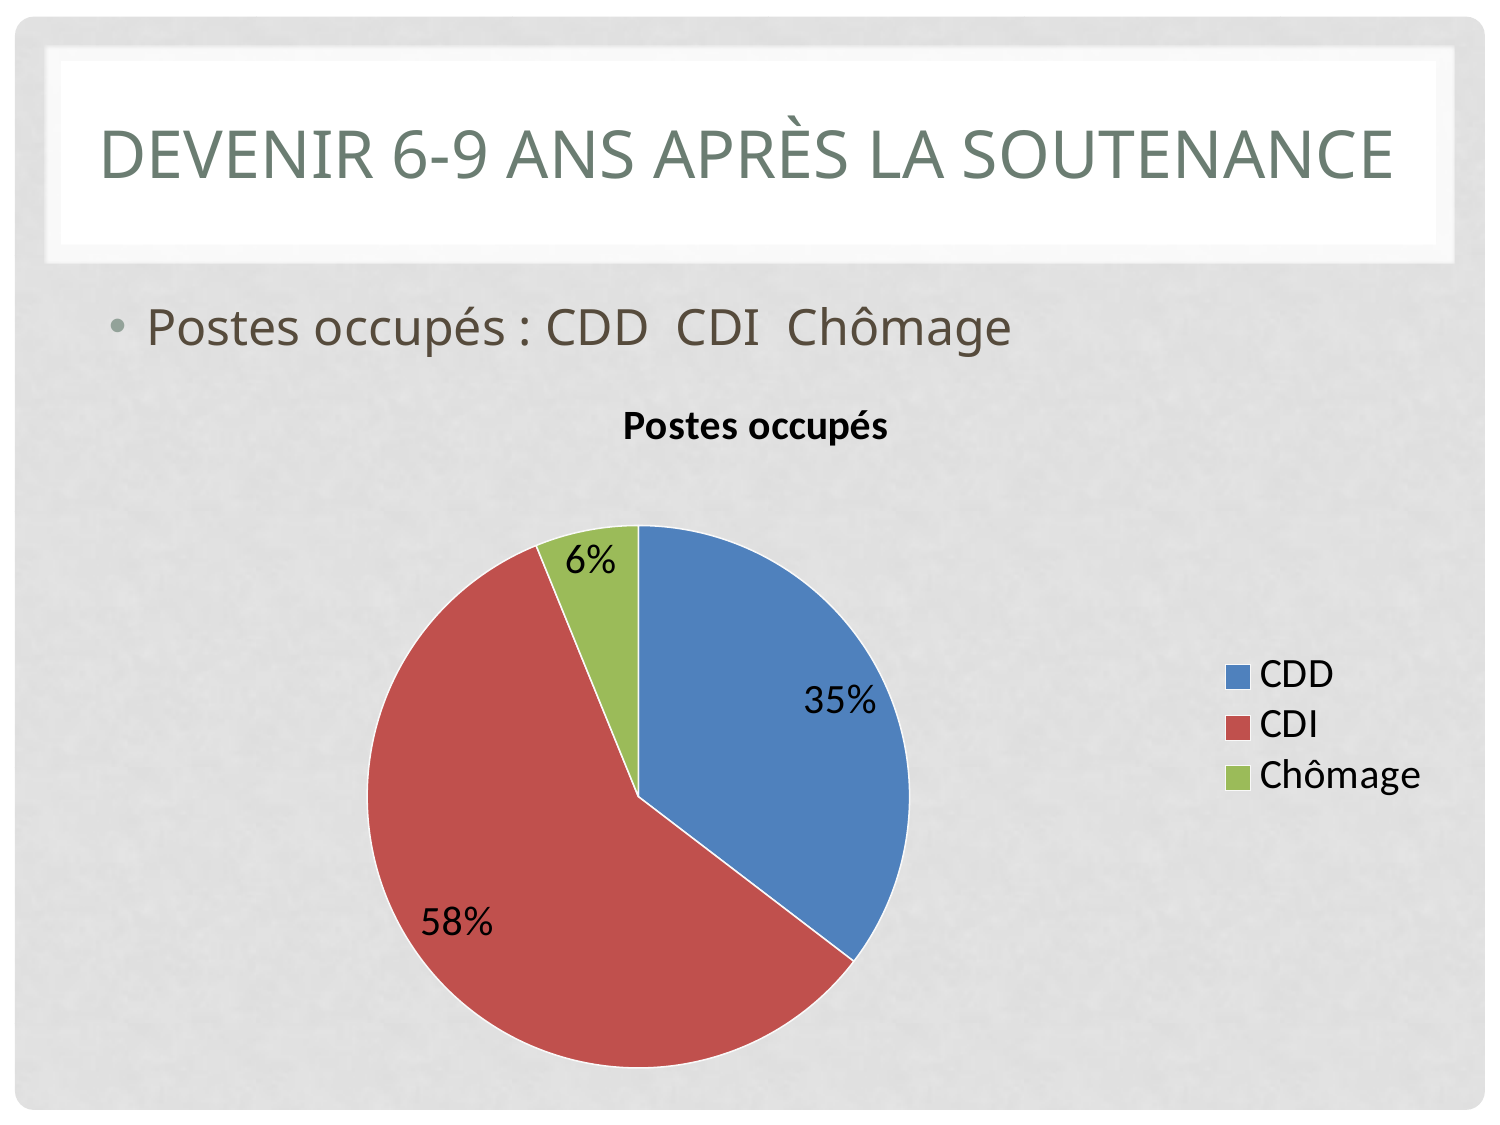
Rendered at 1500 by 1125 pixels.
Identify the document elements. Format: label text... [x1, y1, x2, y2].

title Devenir 6-9 ans après la soutenance [69, 66, 1425, 238]
list Postes occupés : CDD CDI Chômage [75, 287, 1425, 373]
chart [64, 373, 1448, 1083]
